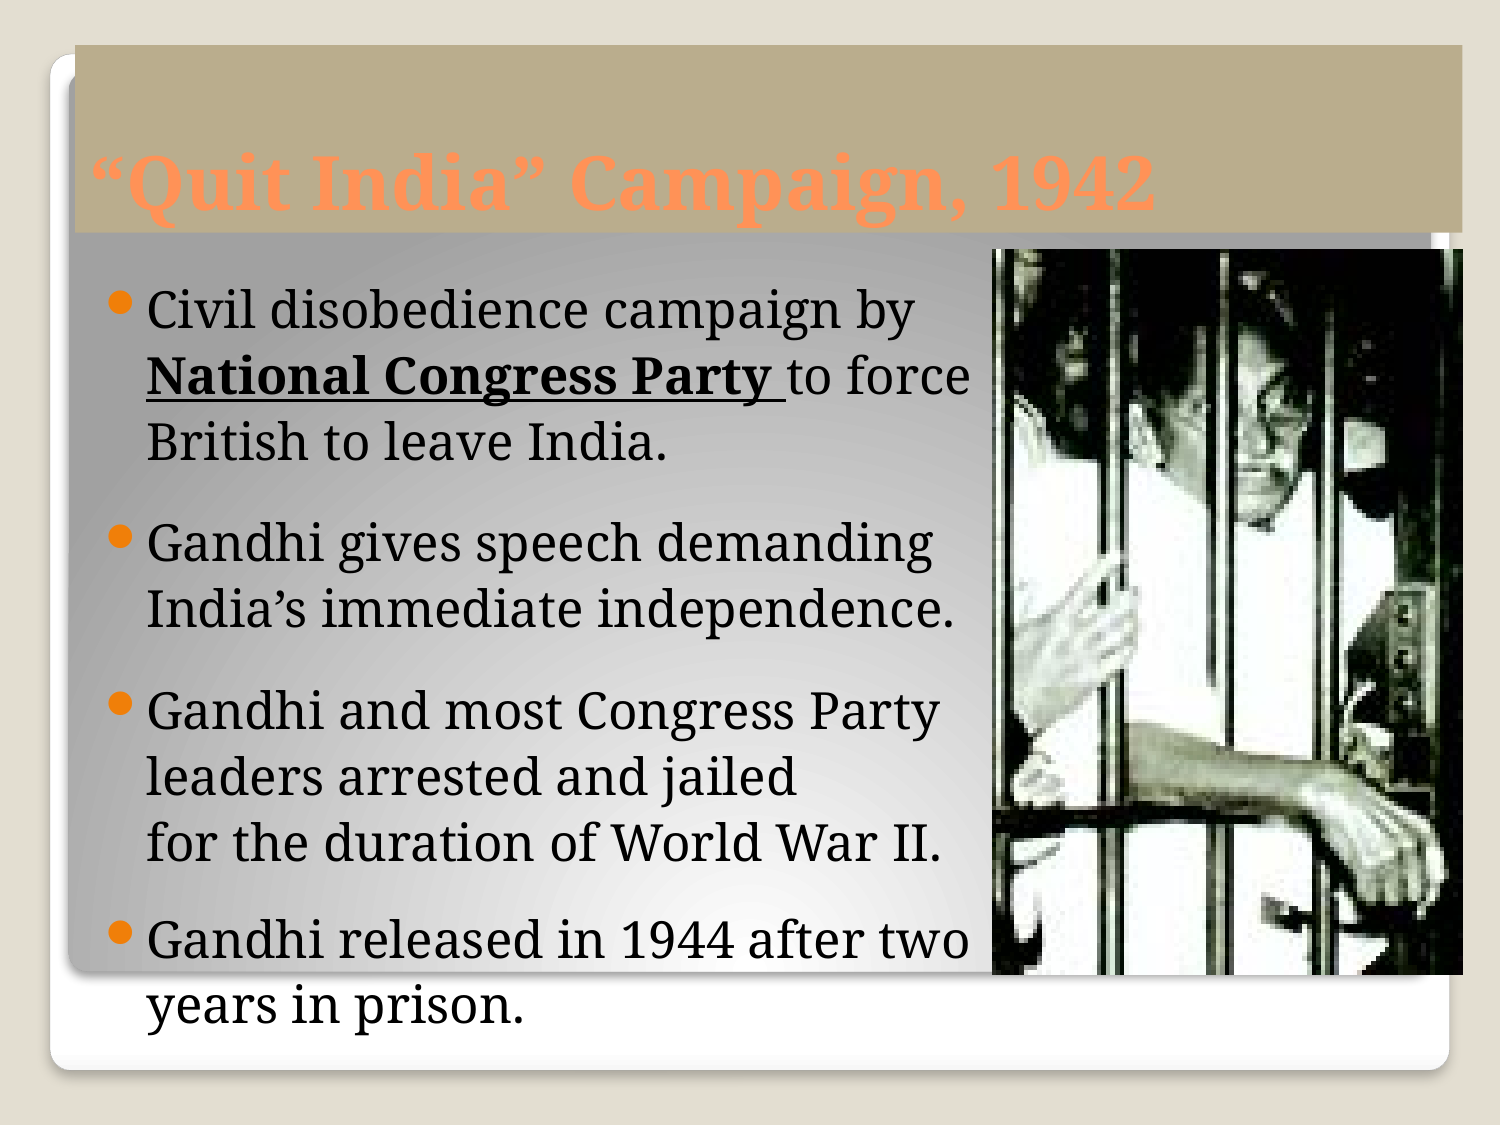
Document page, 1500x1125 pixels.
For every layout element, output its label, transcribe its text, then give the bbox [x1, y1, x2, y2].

list Civil disobedience campaign by National Congress Party to force British to leave India. Gandhi gives speech demanding India’s immediate independence. Gandhi and most Congress Party leaders arrested and jailed for the duration of World War II. Gandhi released in 1944 after two years in prison. [75, 262, 1425, 1050]
title “Quit India” Campaign, 1942 [75, 45, 1463, 233]
picture [992, 249, 1463, 976]
